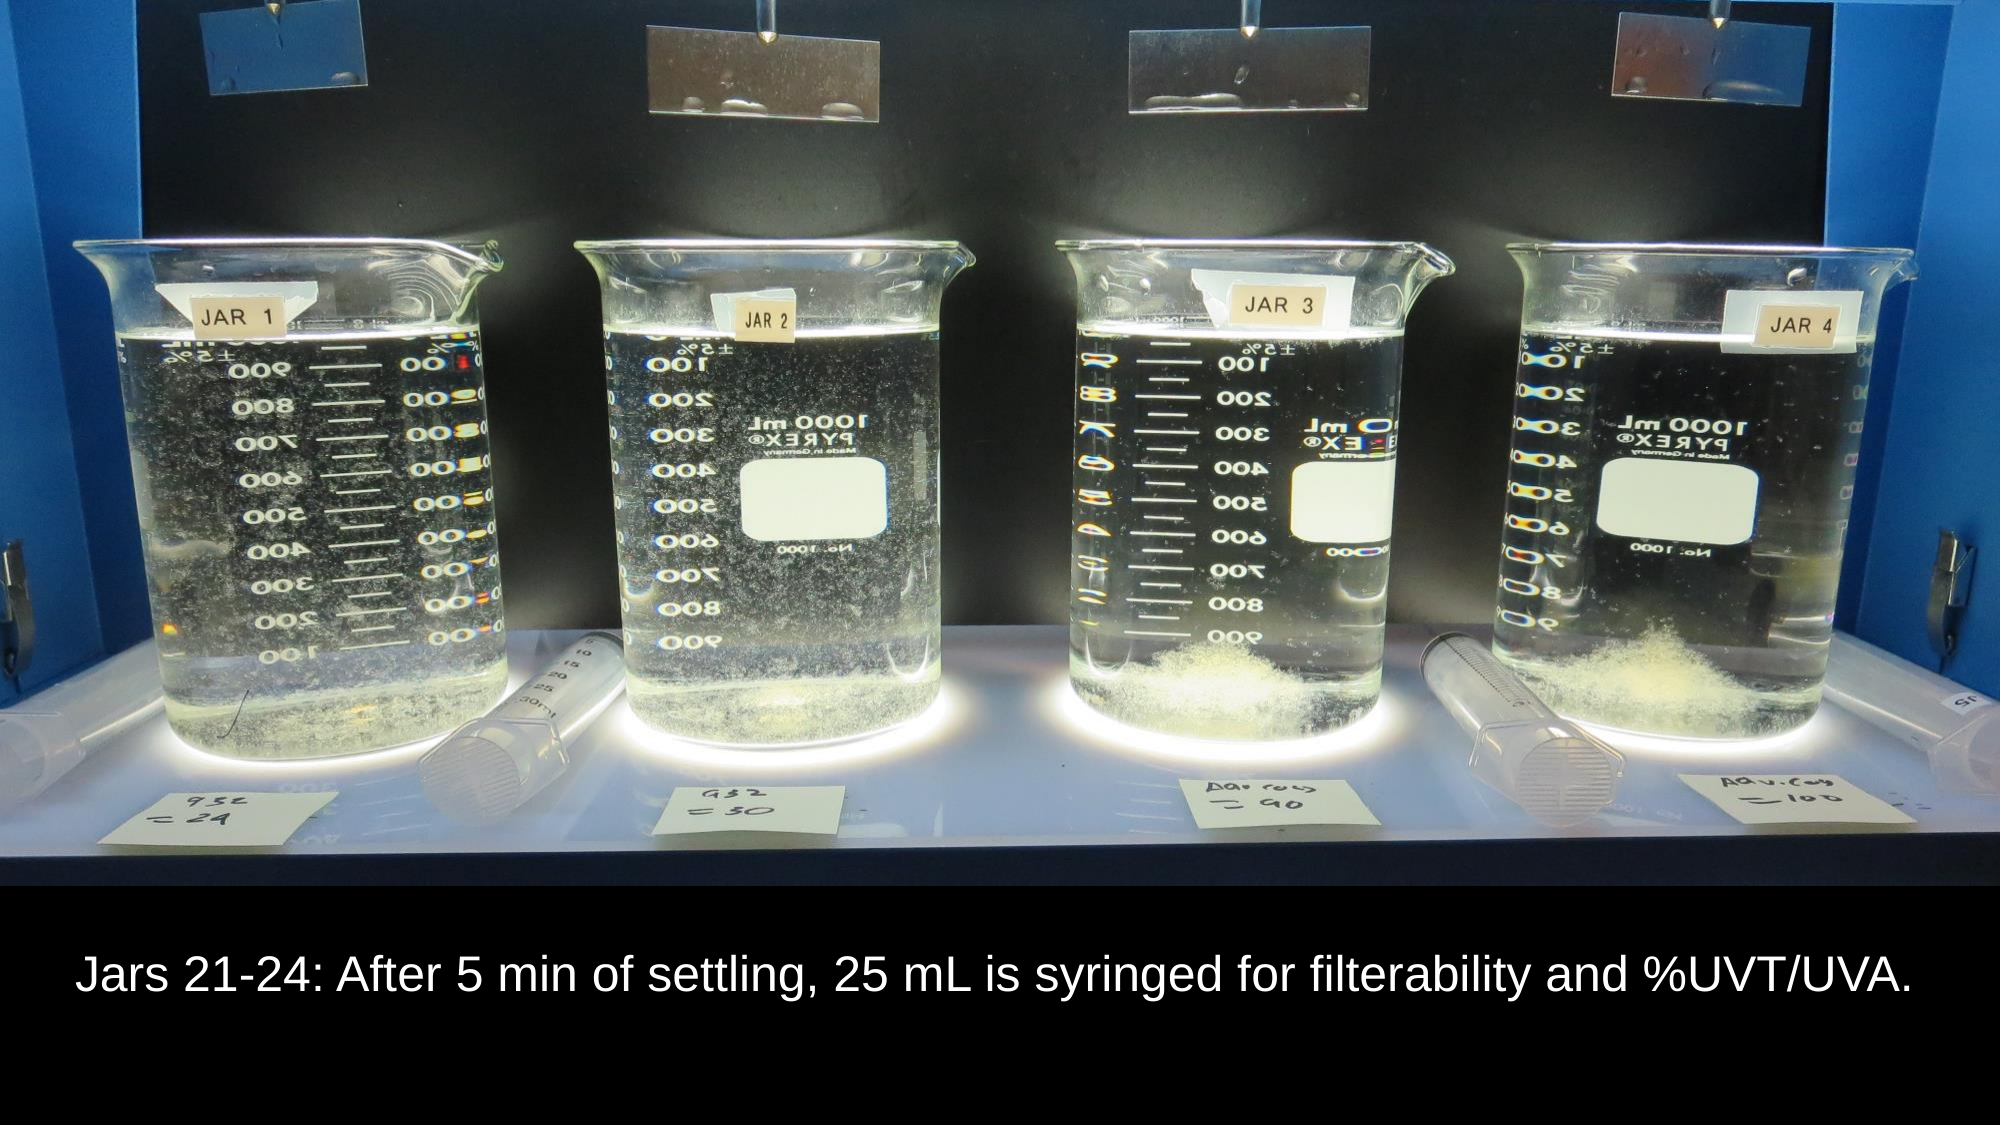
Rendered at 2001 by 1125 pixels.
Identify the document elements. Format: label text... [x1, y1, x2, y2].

title Jars 21-24: After 5 min of settling, 25 mL is syringed for filterability and %UVT/UVA. [54, 907, 1950, 1043]
picture [0, 0, 2000, 886]
